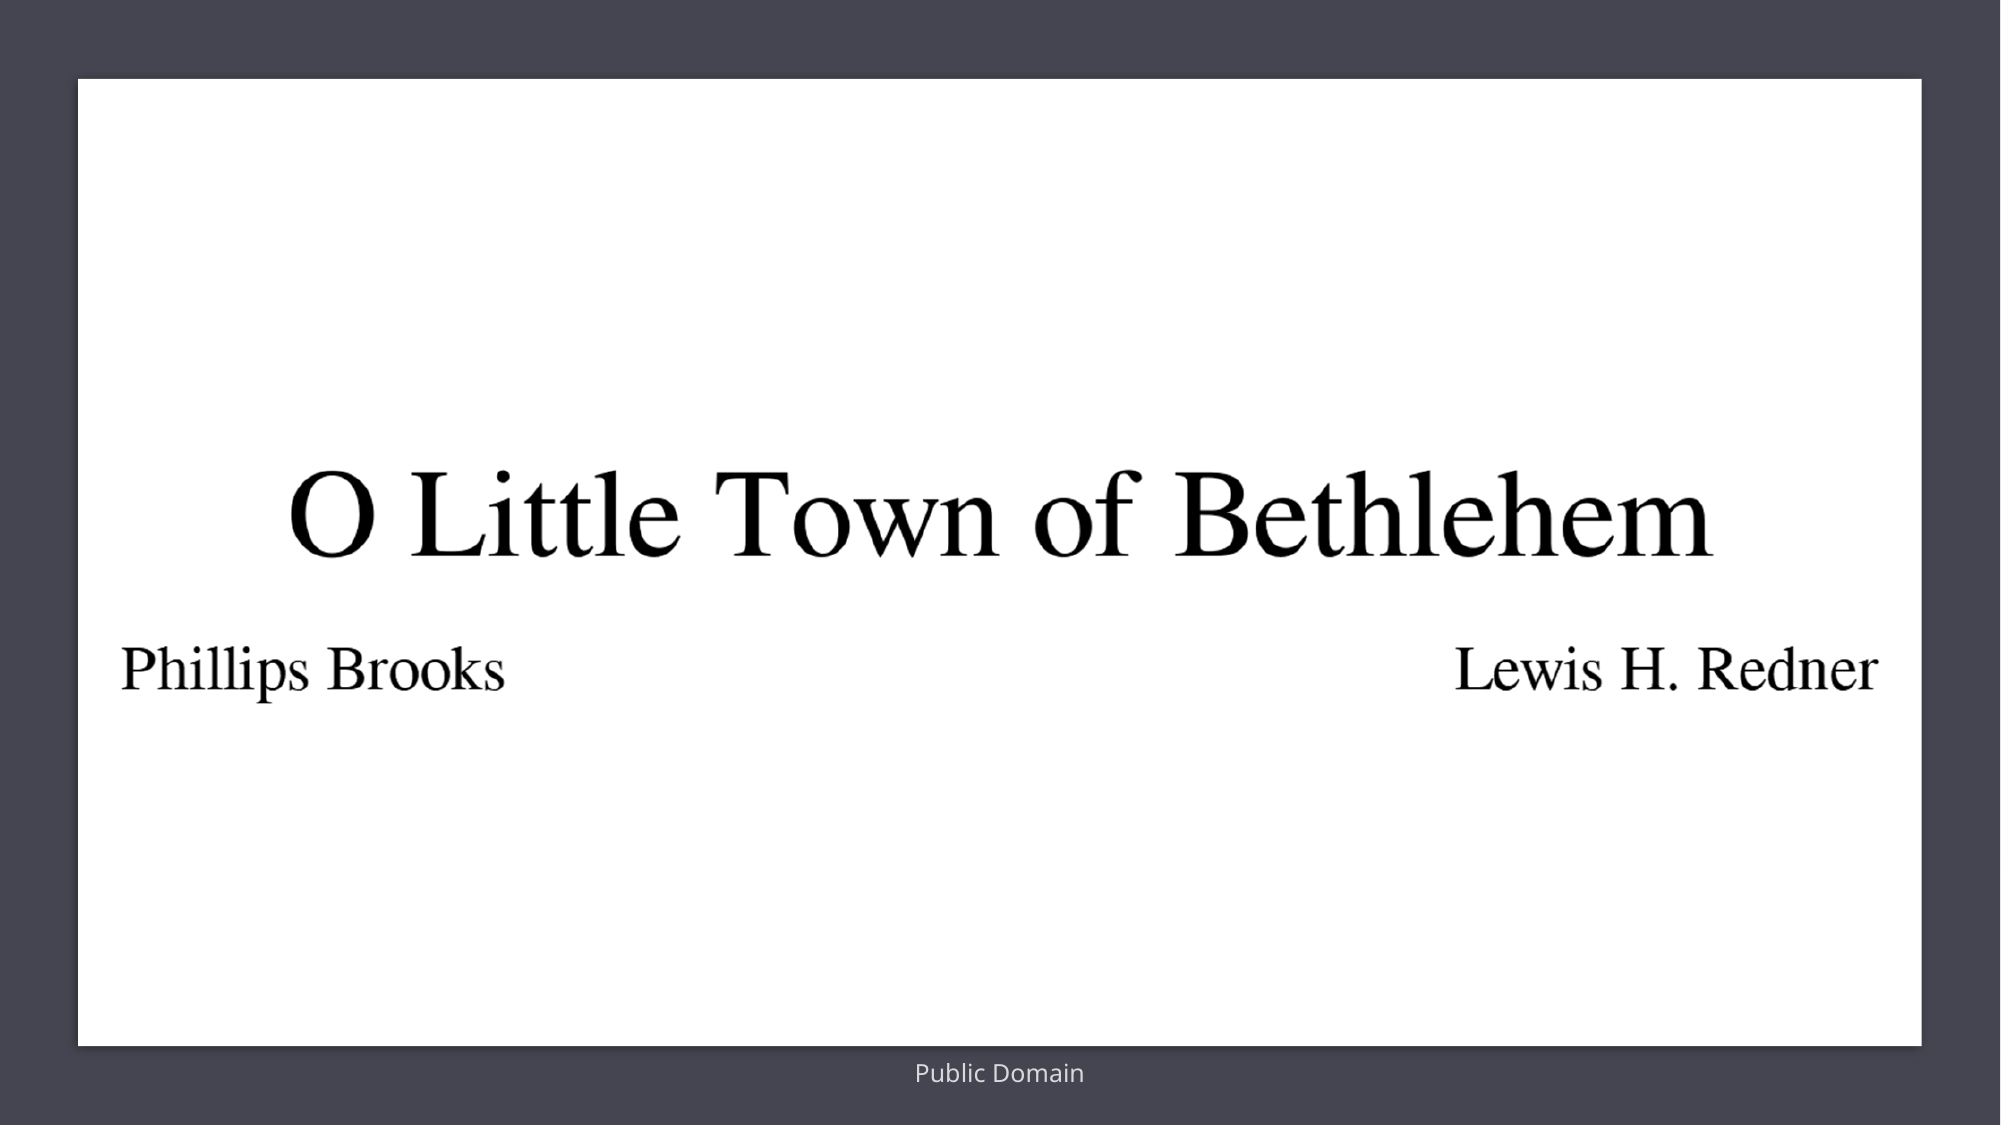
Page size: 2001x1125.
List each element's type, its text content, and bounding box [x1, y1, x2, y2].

footer Public Domain [662, 1042, 1338, 1103]
text_box [0, 0, 2000, 1125]
picture [105, 363, 1895, 762]
text_box [77, 78, 1923, 1047]
